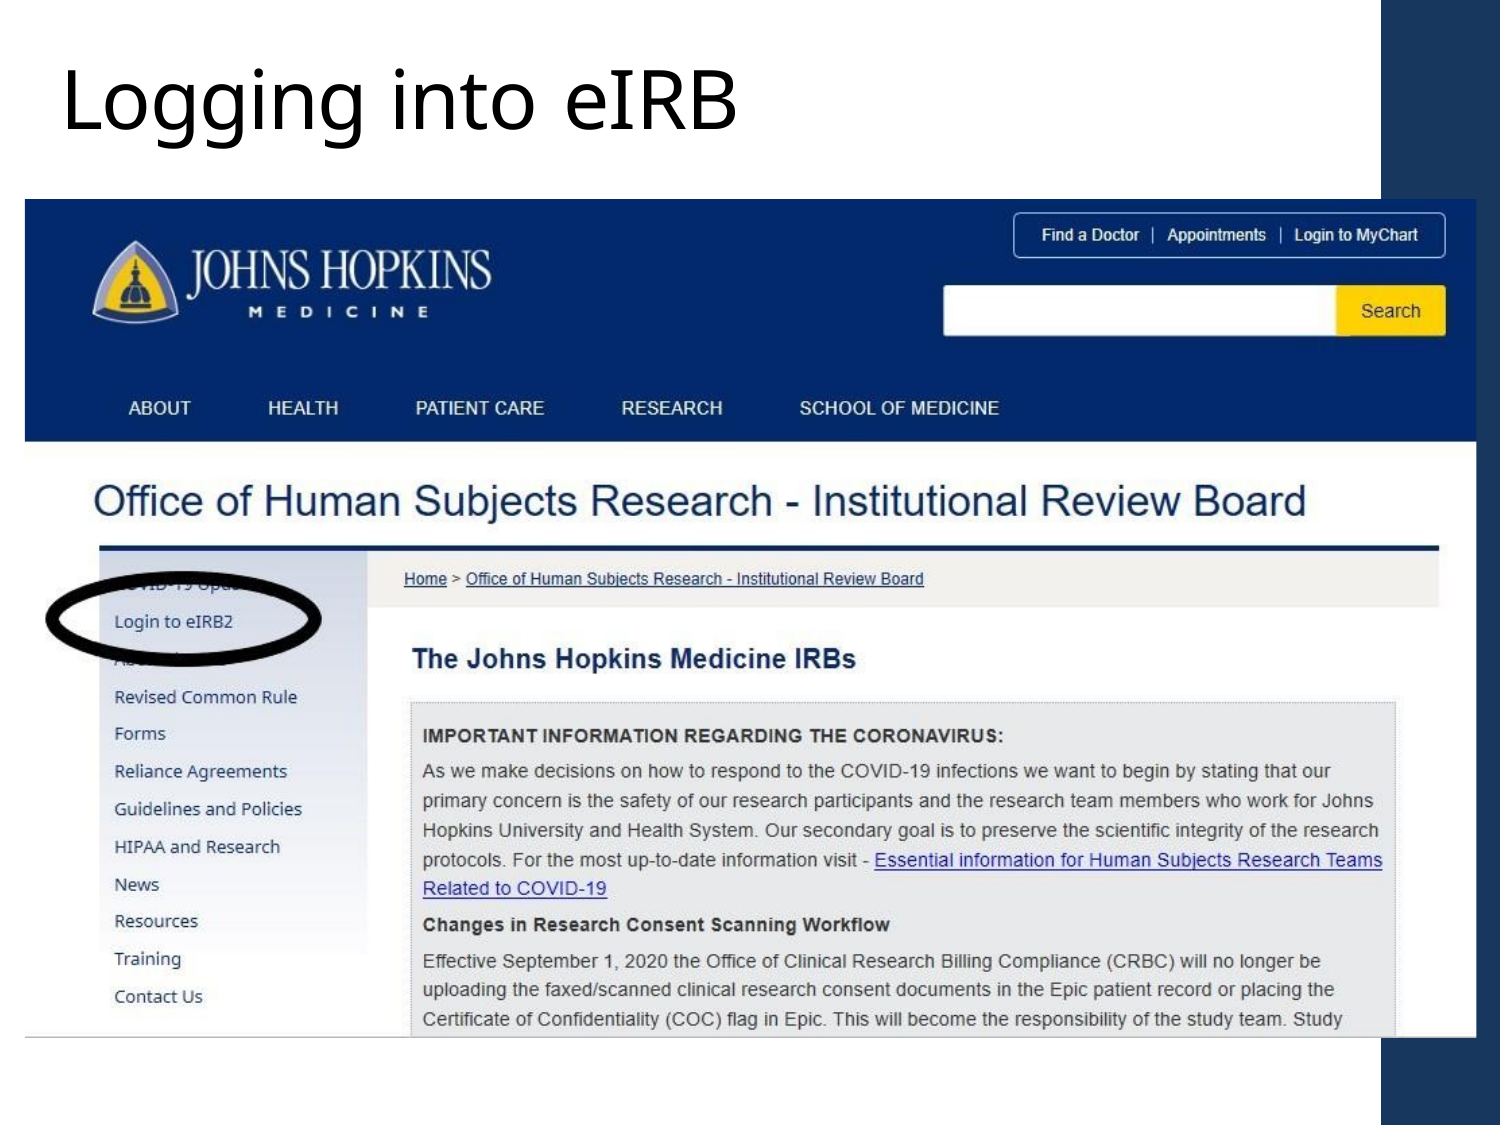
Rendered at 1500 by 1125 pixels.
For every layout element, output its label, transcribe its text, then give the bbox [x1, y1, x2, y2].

text_box [24, 199, 1477, 1038]
title Logging into eIRB [57, 47, 746, 199]
